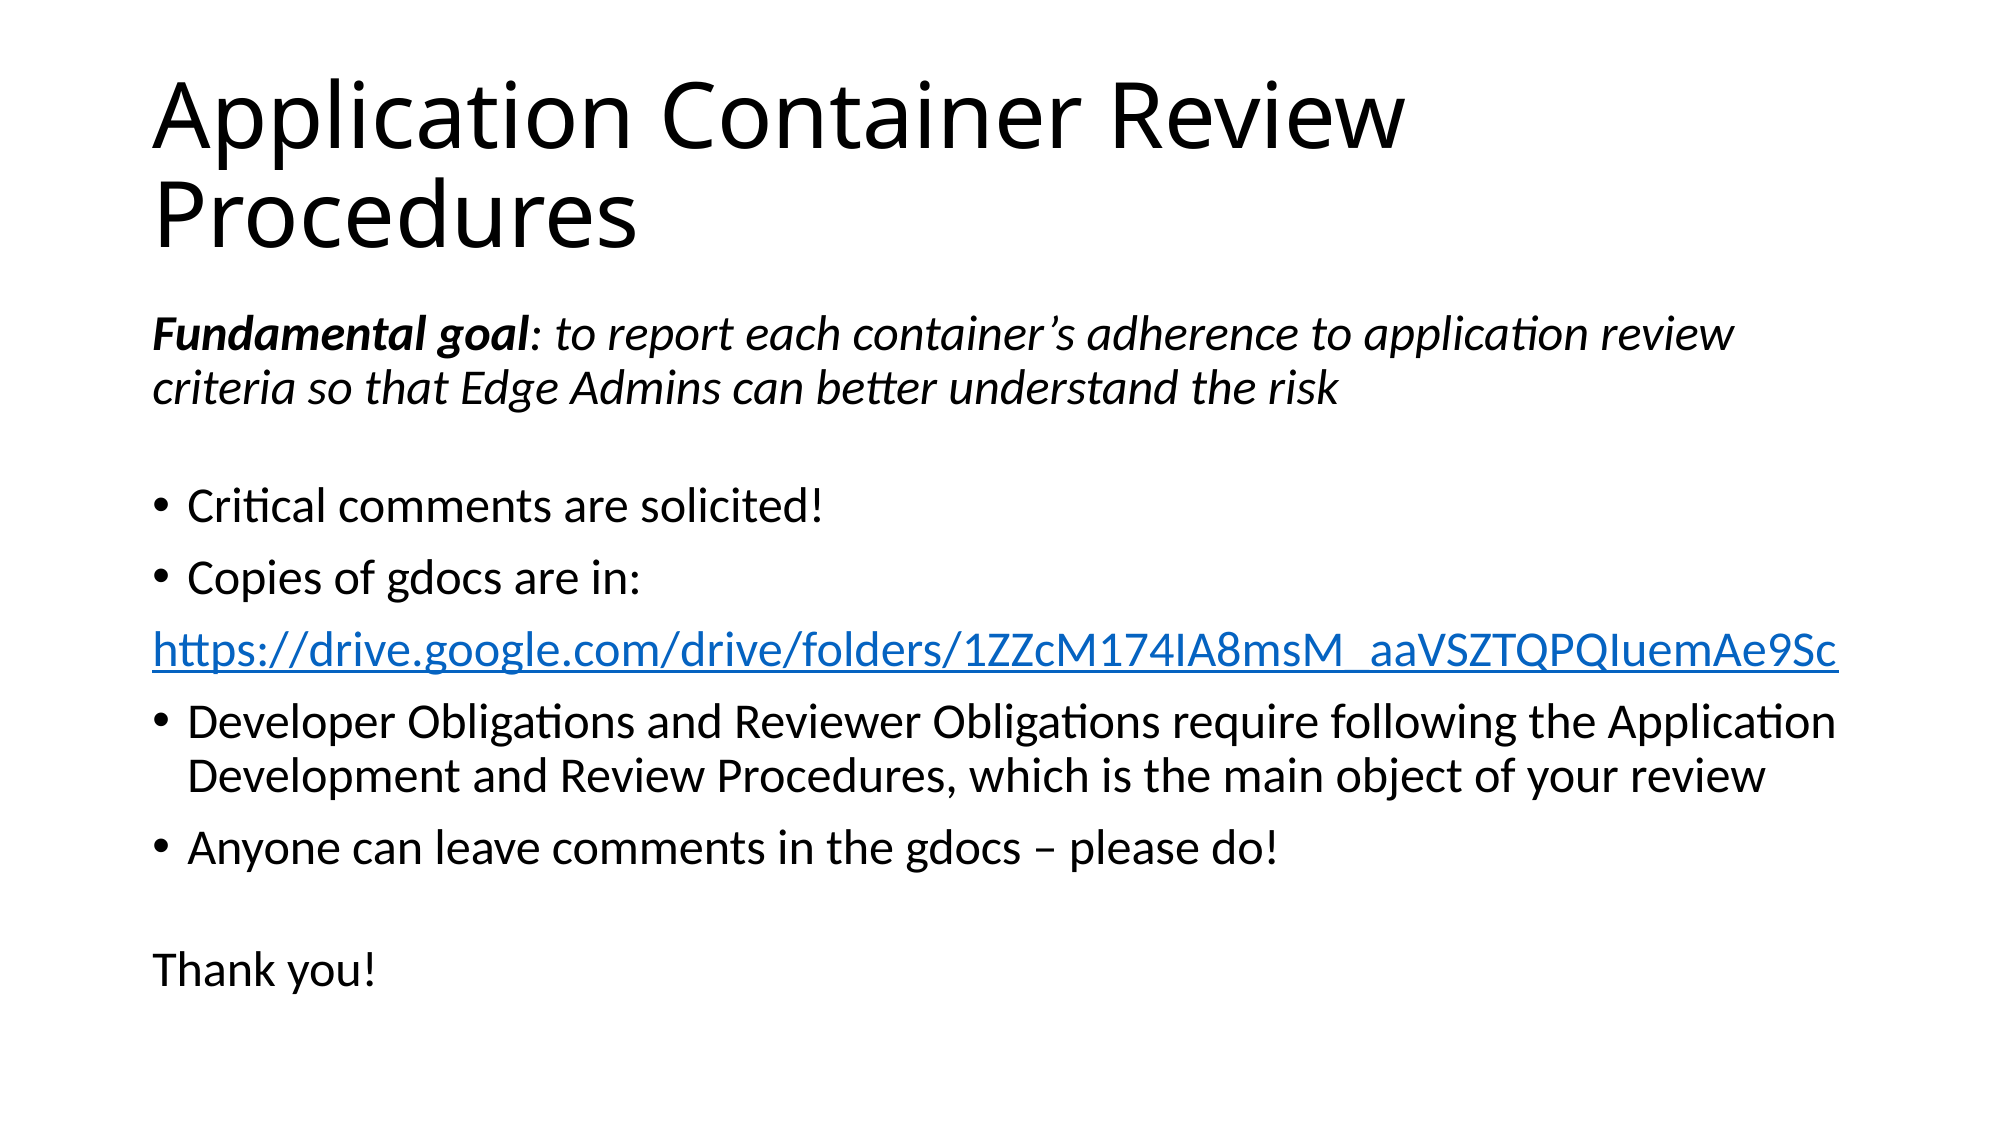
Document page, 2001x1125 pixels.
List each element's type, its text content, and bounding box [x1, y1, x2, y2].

title Application Container Review Procedures [137, 59, 1863, 278]
list Fundamental goal: to report each container’s adherence to application review criteria so that Edge Admins can better understand the risk Critical comments are solicited! Copies of gdocs are in: https://drive.google.com/drive/folders/1ZZcM174IA8msM_aaVSZTQPQIuemAe9Sc Developer Obligations and Reviewer Obligations require following the Application Development and Review Procedures, which is the main object of your review Anyone can leave comments in the gdocs – please do! Thank you! [137, 299, 1863, 1065]
